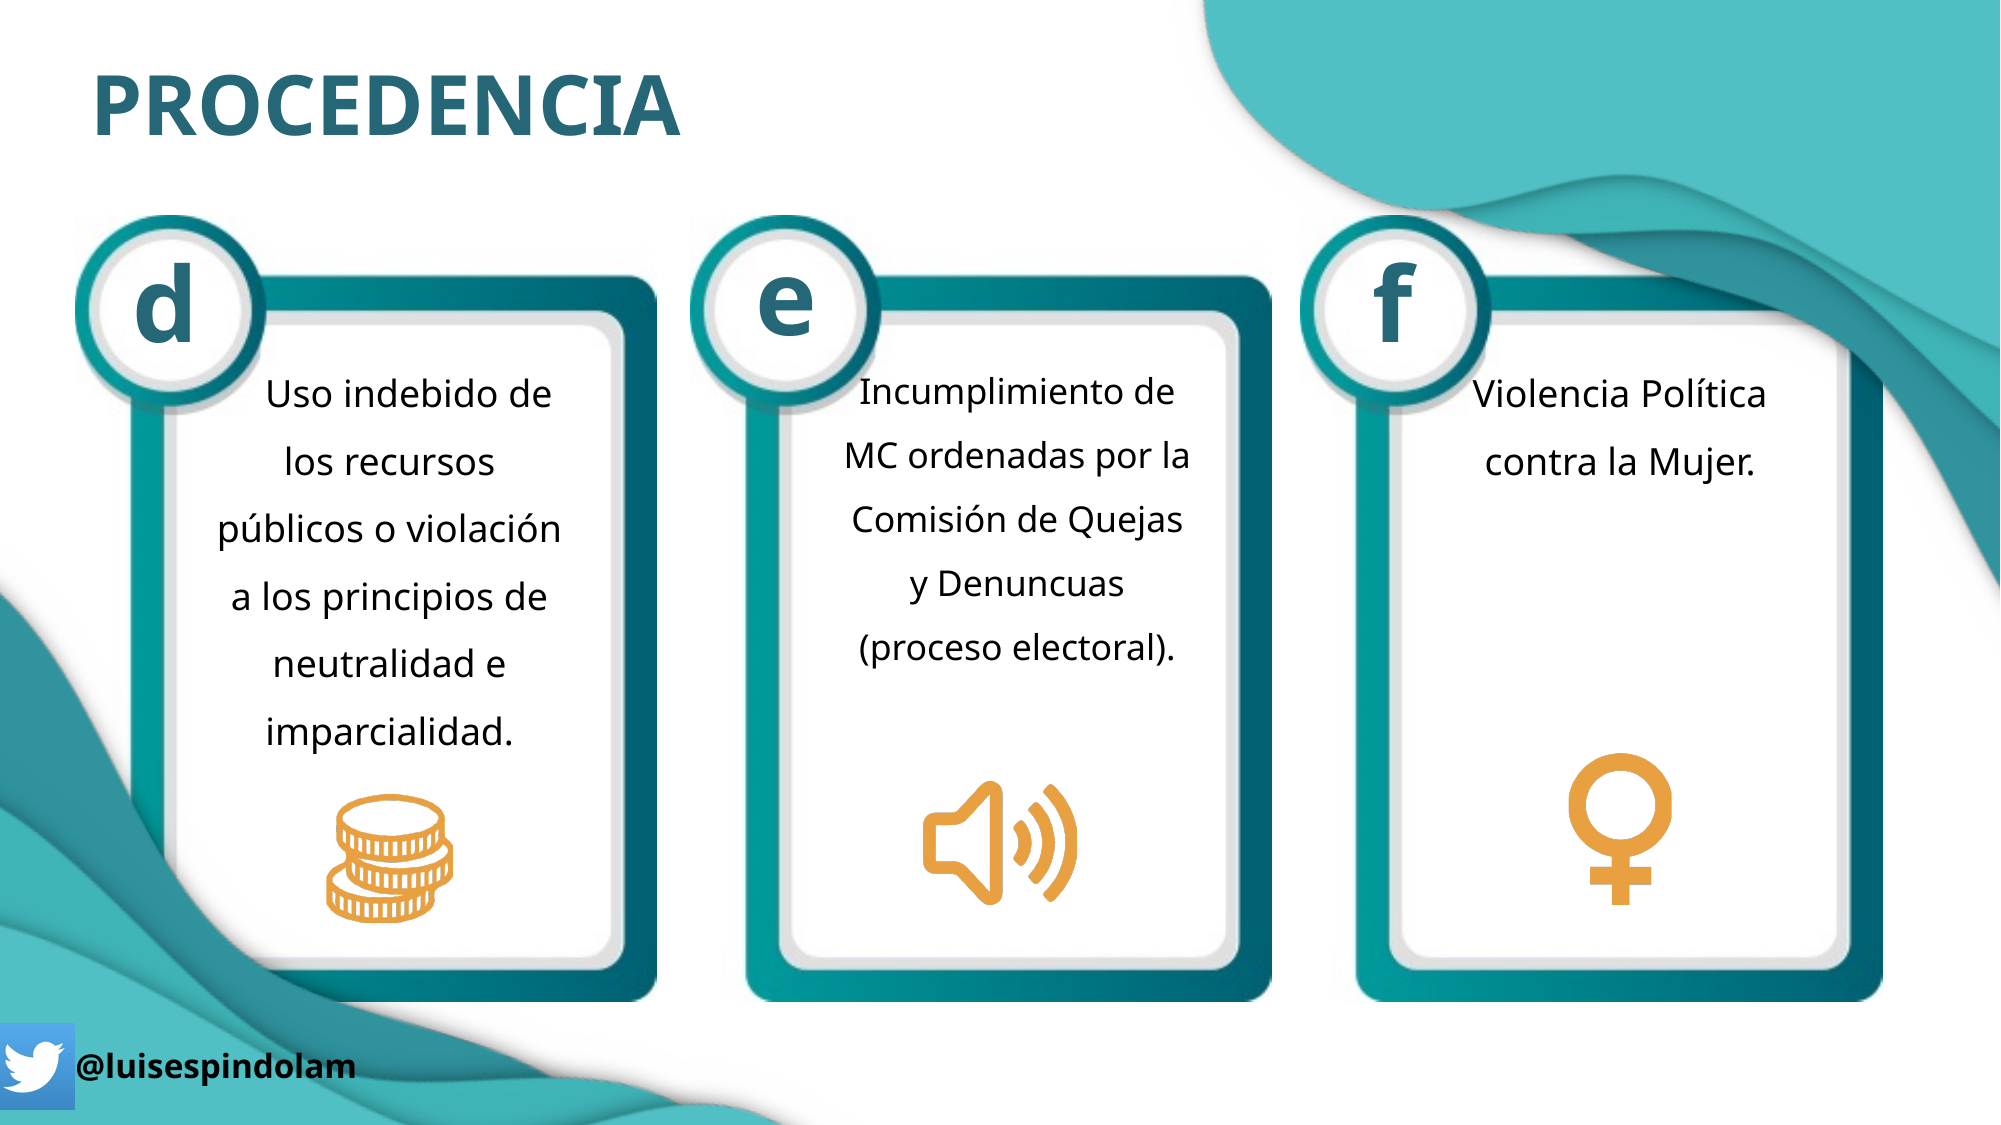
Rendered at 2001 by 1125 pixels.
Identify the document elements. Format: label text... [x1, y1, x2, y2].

text_box PROCEDENCIA [75, 38, 862, 179]
picture [0, 0, 2000, 1125]
